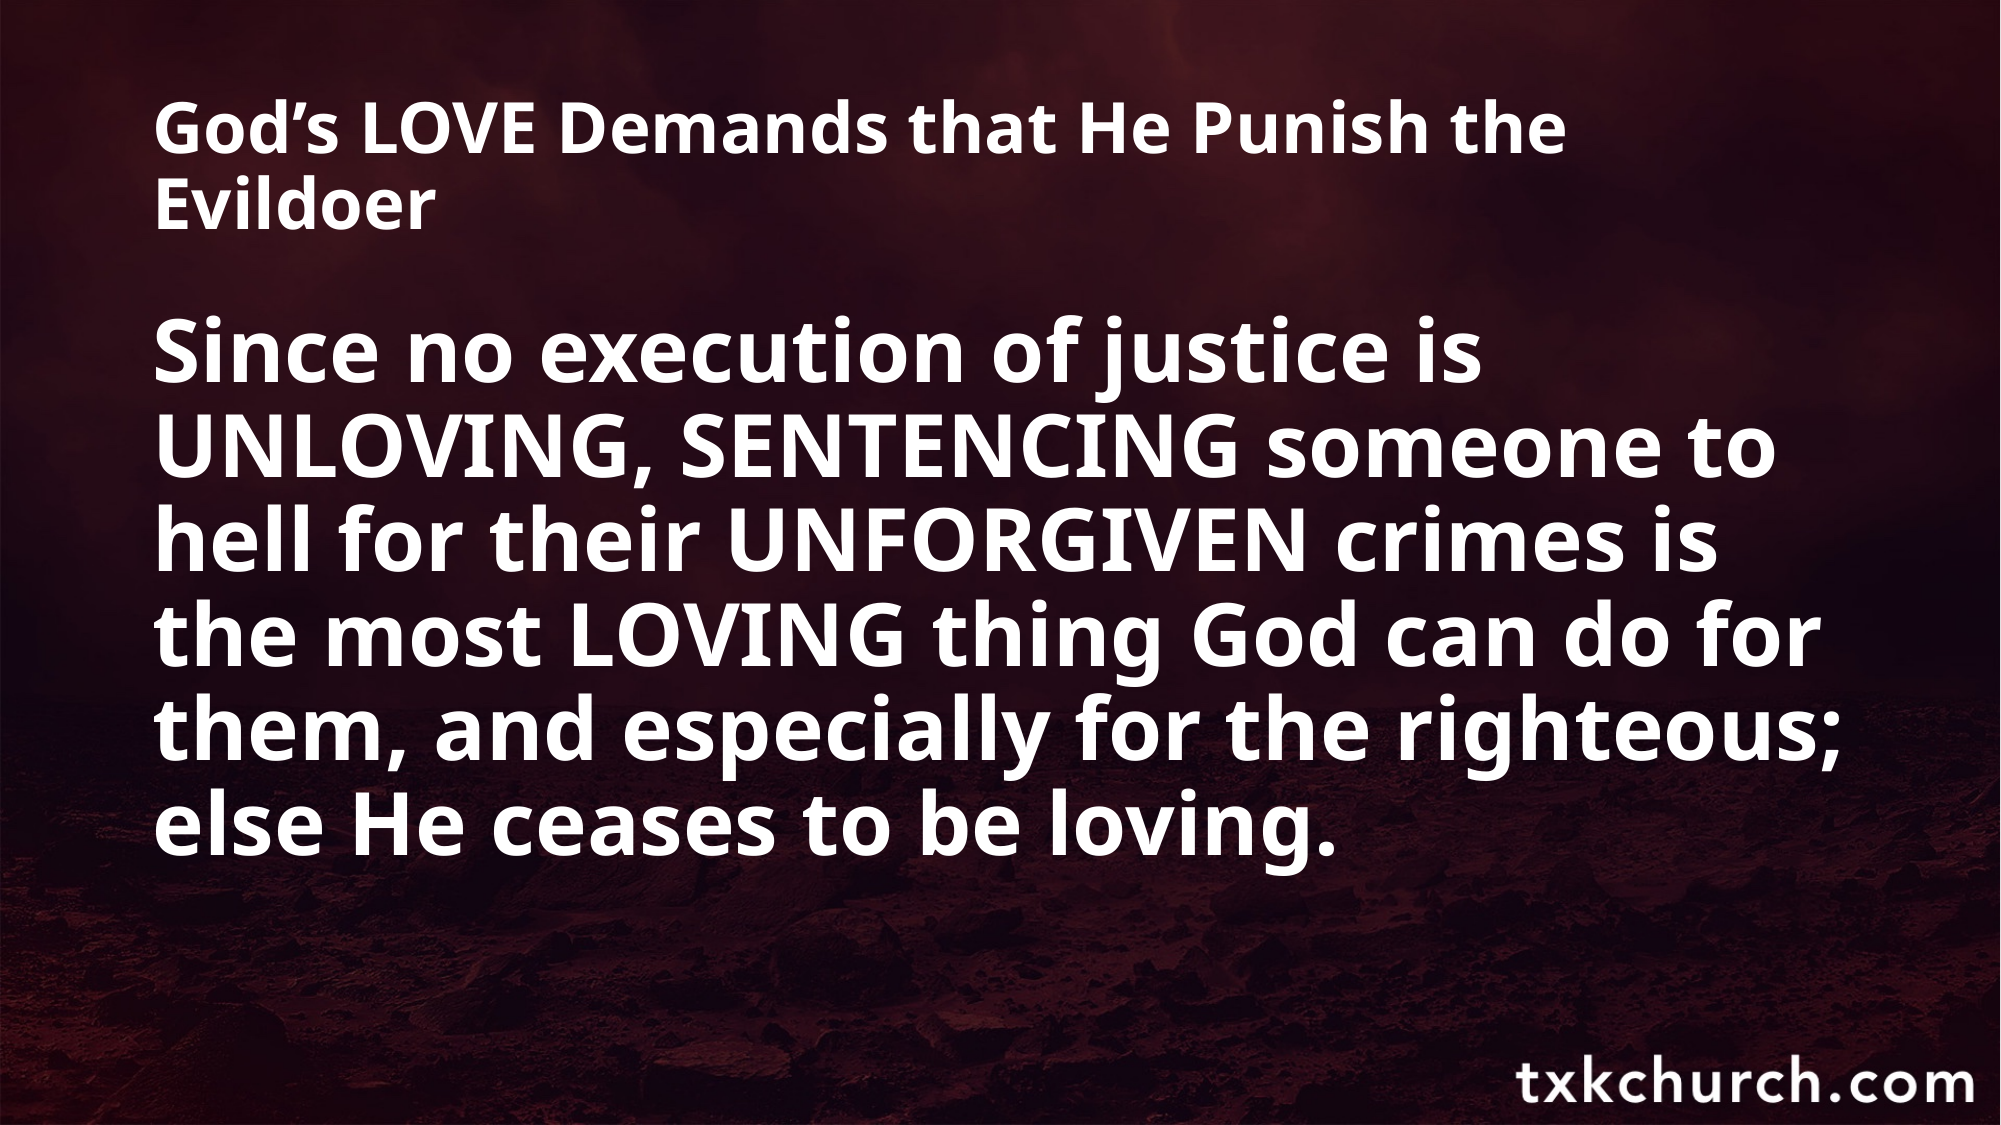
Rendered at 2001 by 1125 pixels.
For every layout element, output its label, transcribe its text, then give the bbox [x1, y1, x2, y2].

list Since no execution of justice is UNLOVING, SENTENCING someone to hell for their UNFORGIVEN crimes is the most LOVING thing God can do for them, and especially for the righteous; else He ceases to be loving. [137, 299, 1863, 1014]
title God’s LOVE Demands that He Punish the Evildoer [137, 59, 1863, 278]
picture [0, 0, 2001, 1125]
